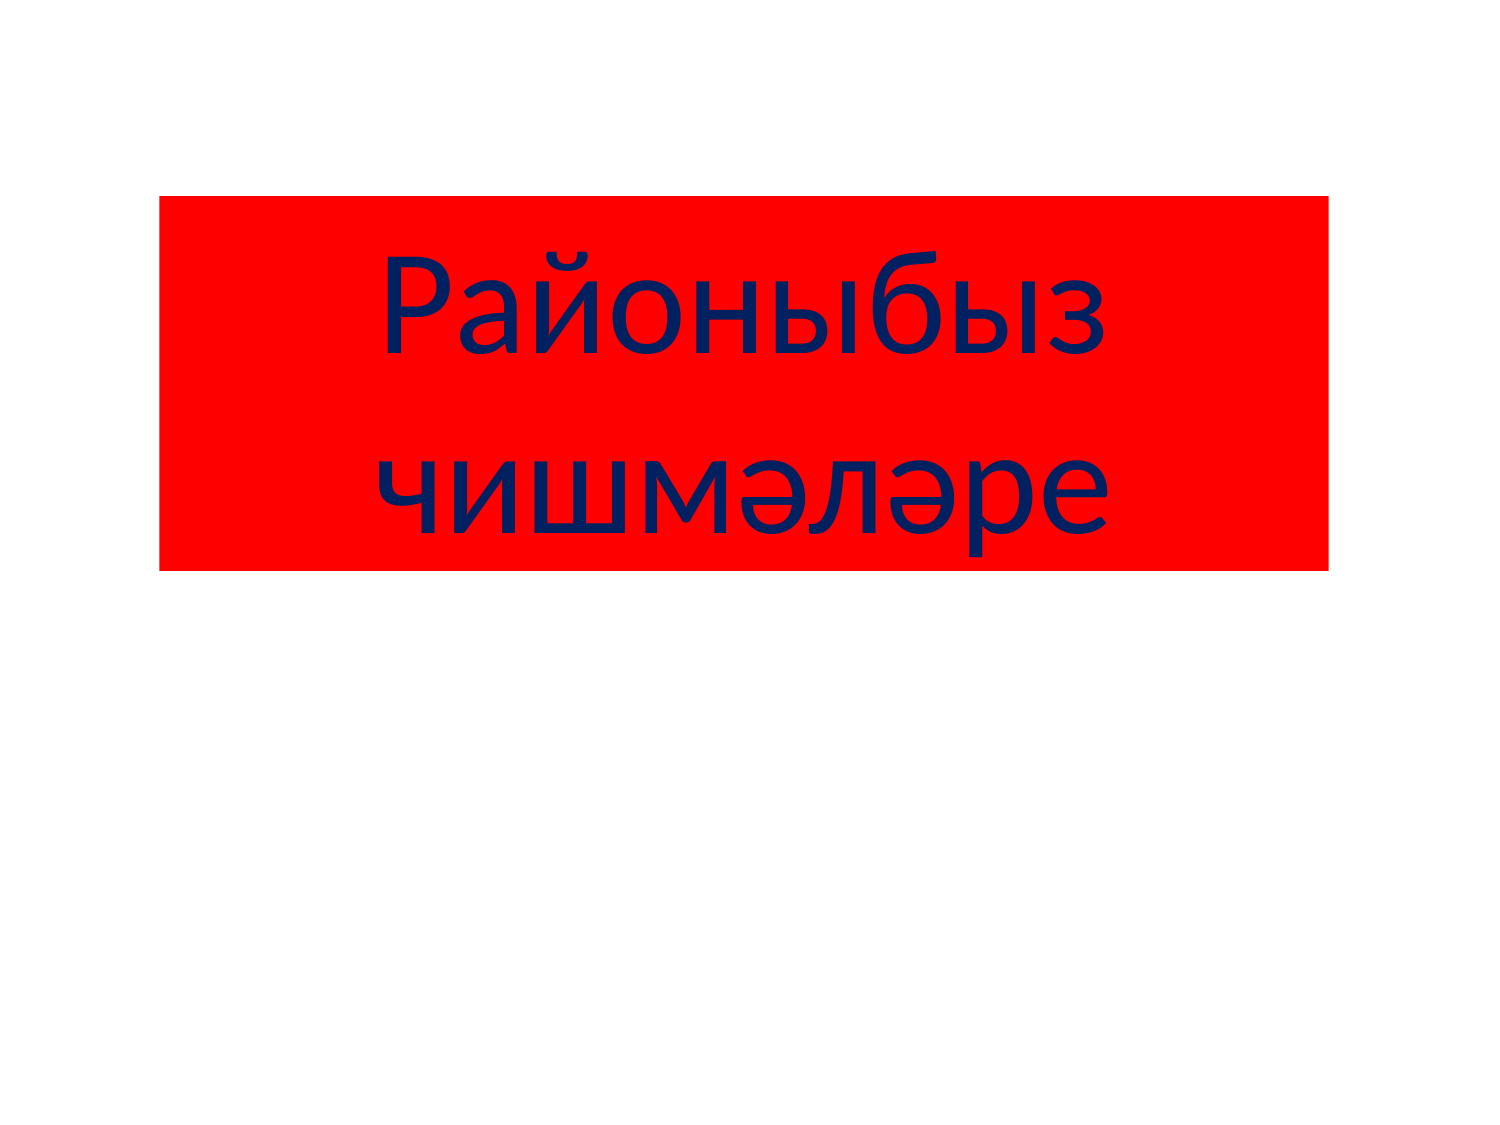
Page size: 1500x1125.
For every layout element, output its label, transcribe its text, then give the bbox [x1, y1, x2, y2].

text_box Районыбыз чишмәләре [159, 196, 1329, 571]
